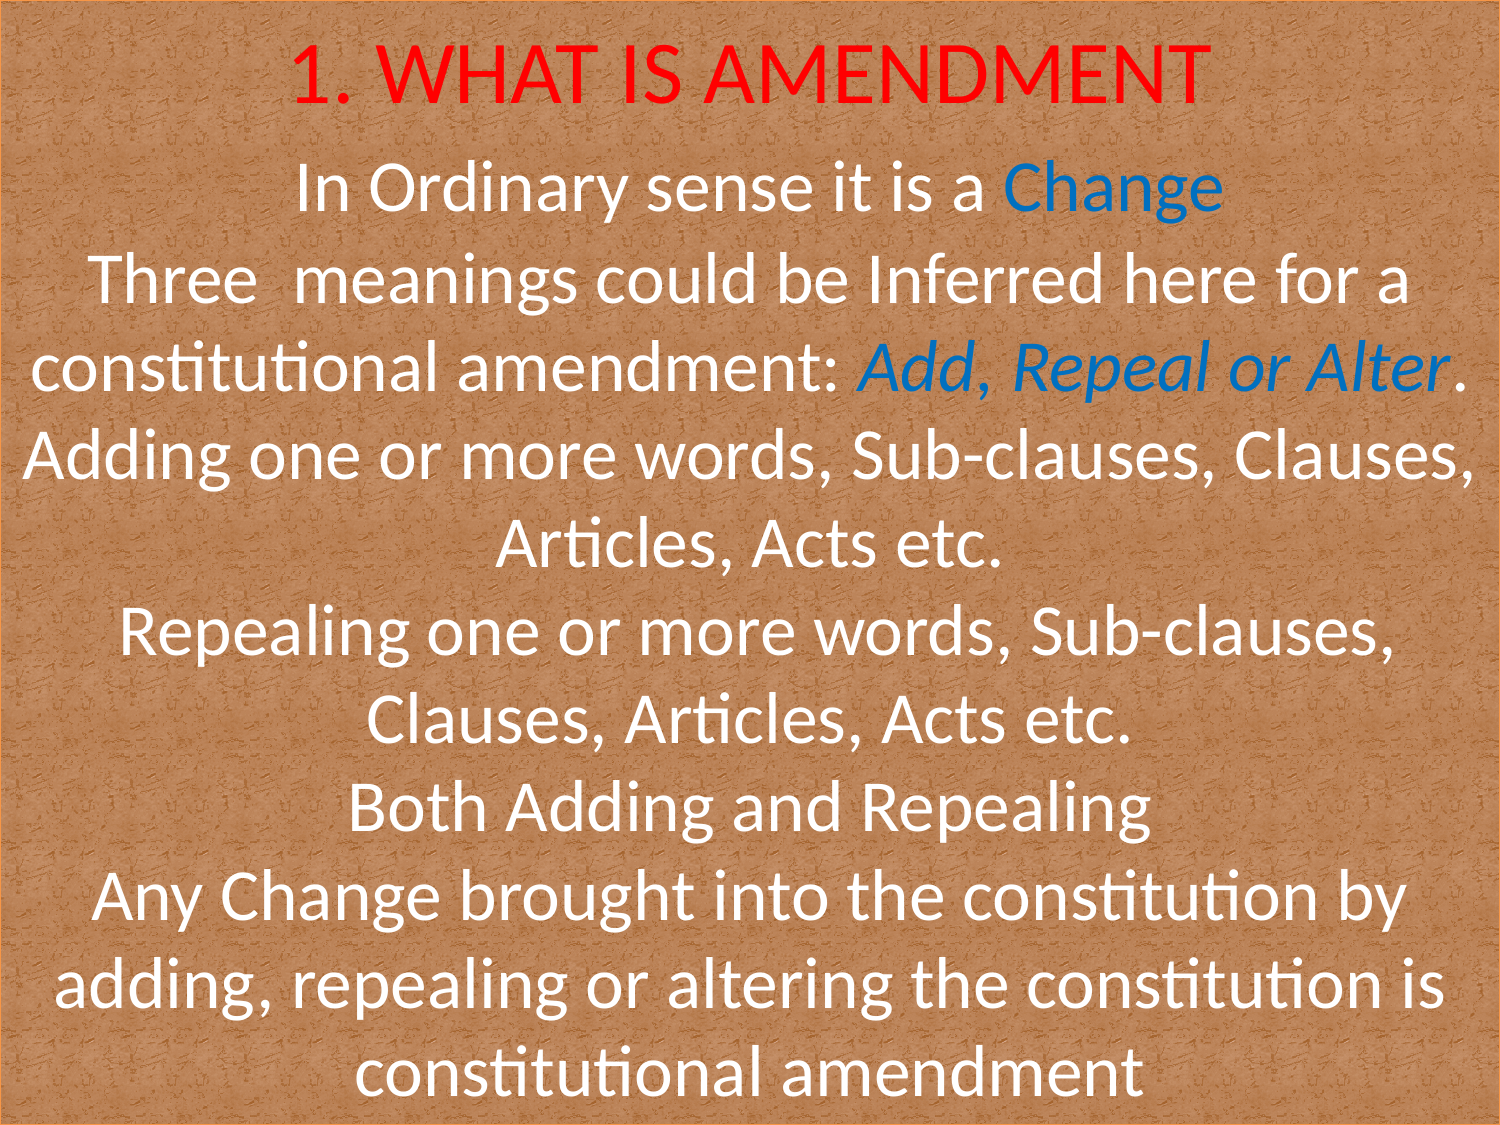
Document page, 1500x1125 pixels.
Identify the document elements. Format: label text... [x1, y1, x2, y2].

title 1. WHAT IS AMENDMENT In Ordinary sense it is a Change Three meanings could be Inferred here for a constitutional amendment: Add, Repeal or Alter. Adding one or more words, Sub-clauses, Clauses, Articles, Acts etc. Repealing one or more words, Sub-clauses, Clauses, Articles, Acts etc. Both Adding and Repealing Any Change brought into the constitution by adding, repealing or altering the constitution is constitutional amendment [0, 0, 1500, 1125]
